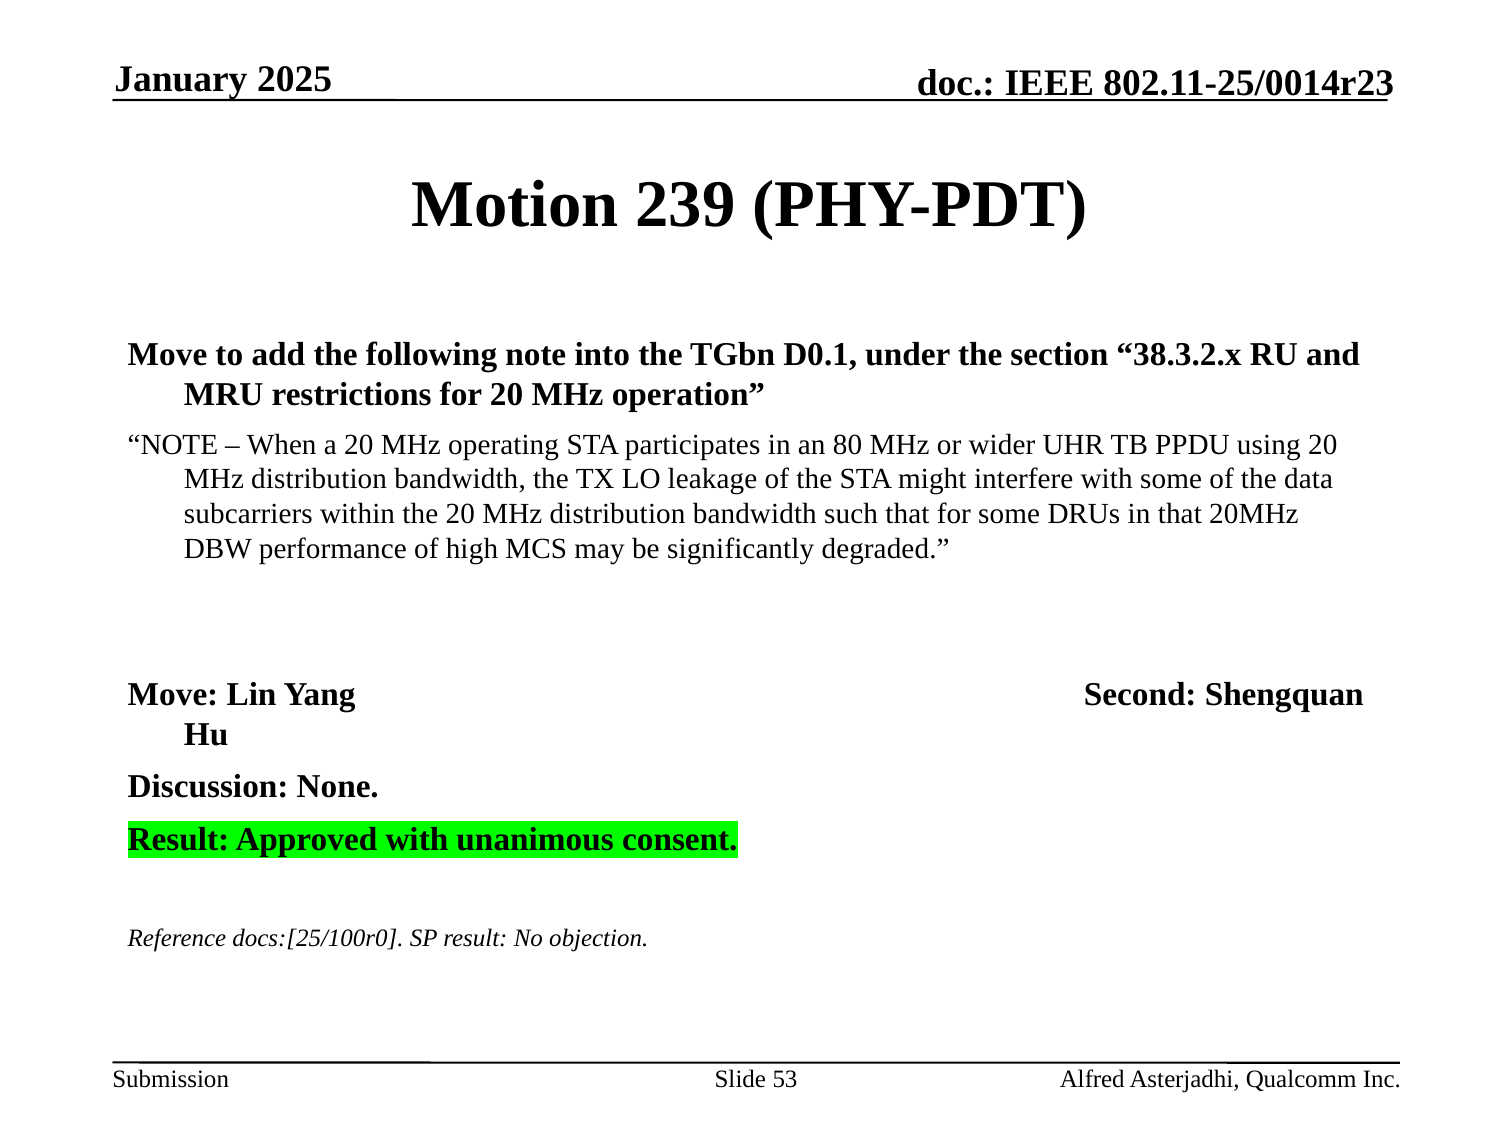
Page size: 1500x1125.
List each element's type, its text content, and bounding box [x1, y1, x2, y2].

list Move to add the following note into the TGbn D0.1, under the section “38.3.2.x RU and MRU restrictions for 20 MHz operation” “NOTE – When a 20 MHz operating STA participates in an 80 MHz or wider UHR TB PPDU using 20 MHz distribution bandwidth, the TX LO leakage of the STA might interfere with some of the data subcarriers within the 20 MHz distribution bandwidth such that for some DRUs in that 20MHz DBW performance of high MCS may be significantly degraded.” Move: Lin Yang Second: Shengquan Hu Discussion: None. Result: Approved with unanimous consent. Reference docs:[25/100r0]. SP result: No objection. [112, 324, 1388, 1000]
slide_number Slide 53 [712, 1061, 800, 1123]
title Motion 239 (PHY-PDT) [112, 112, 1388, 288]
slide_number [114, 54, 423, 100]
footer Alfred Asterjadhi, Qualcomm Inc. [878, 1061, 1402, 1093]
